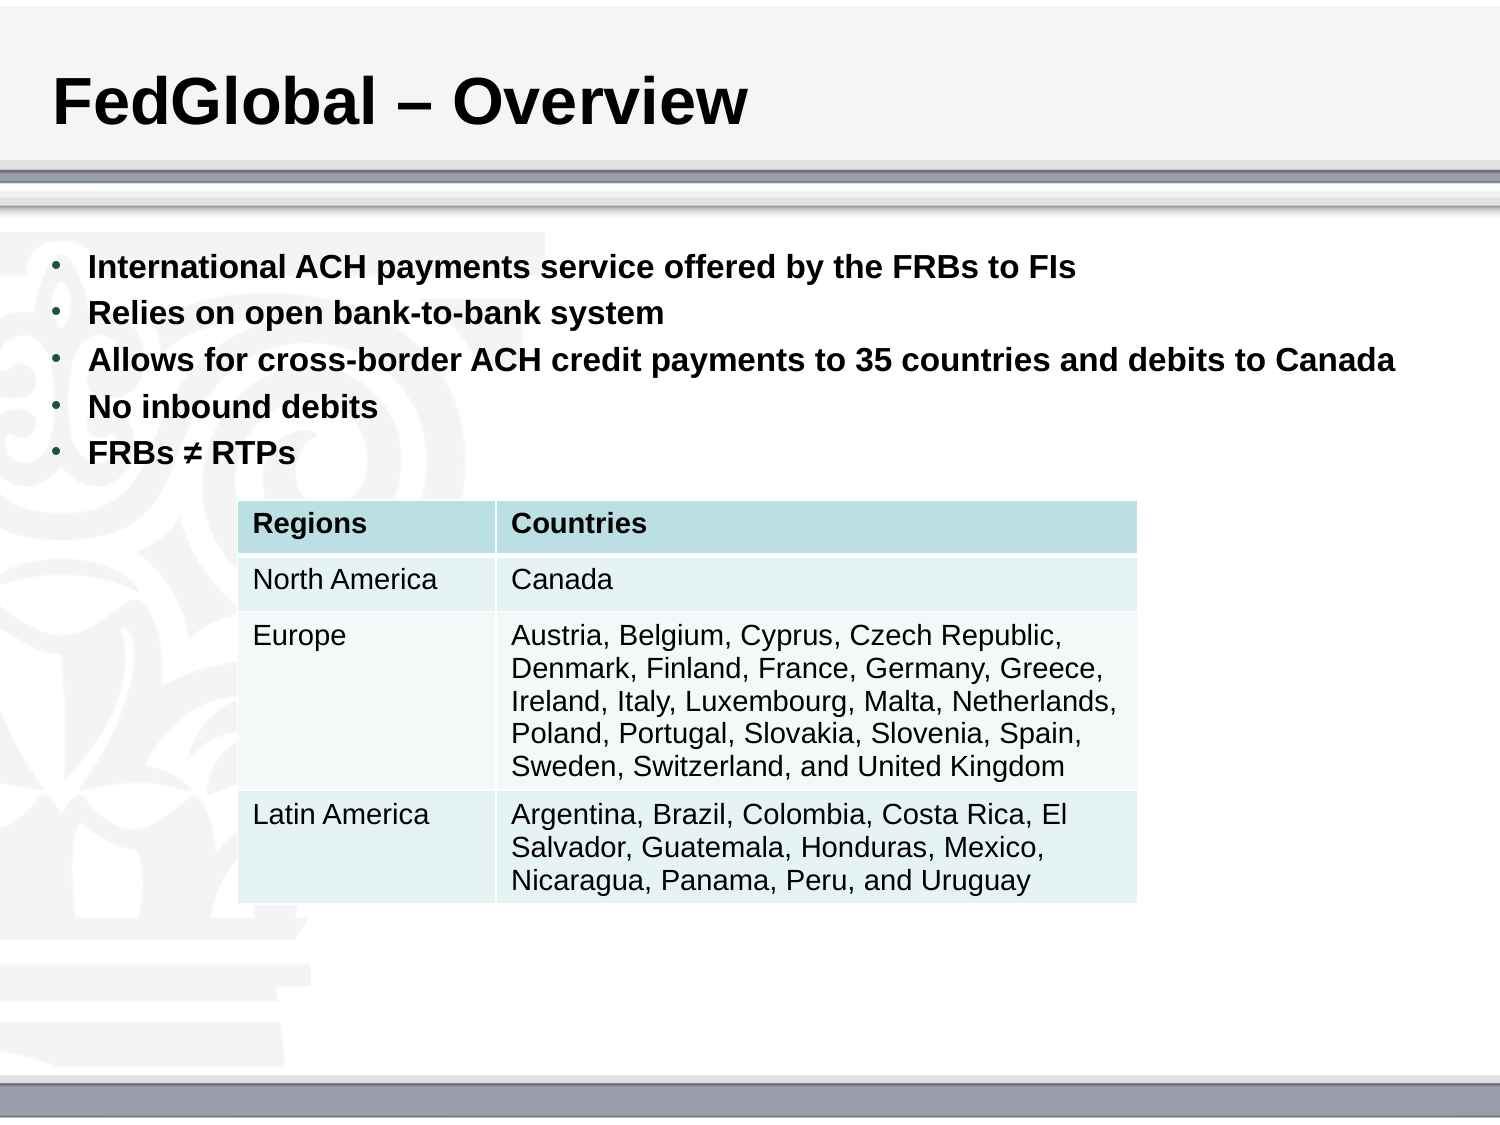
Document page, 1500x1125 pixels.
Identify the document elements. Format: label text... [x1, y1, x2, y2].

table_header Countries [497, 501, 1137, 553]
table_cell North America [238, 558, 495, 611]
title FedGlobal – Overview [37, 47, 1478, 149]
picture [0, 0, 1500, 1125]
table_cell Argentina, Brazil, Colombia, Costa Rica, El Salvador, Guatemala, Honduras, Mexico, Nicaragua, Panama, Peru, and Uruguay [497, 791, 1137, 903]
table_cell Austria, Belgium, Cyprus, Czech Republic, Denmark, Finland, France, Germany, Greece, Ireland, Italy, Luxembourg, Malta, Netherlands, Poland, Portugal, Slovakia, Slovenia, Spain, Sweden, Switzerland, and United Kingdom [497, 612, 1137, 789]
list International ACH payments service offered by the FRBs to FIs Relies on open bank-to-bank system Allows for cross-border ACH credit payments to 35 countries and debits to Canada No inbound debits FRBs ≠ RTPs [35, 237, 1444, 976]
table_header Regions [238, 501, 495, 553]
table_cell Latin America [238, 791, 495, 903]
table_cell Europe [238, 612, 495, 789]
table_cell Canada [497, 558, 1137, 611]
